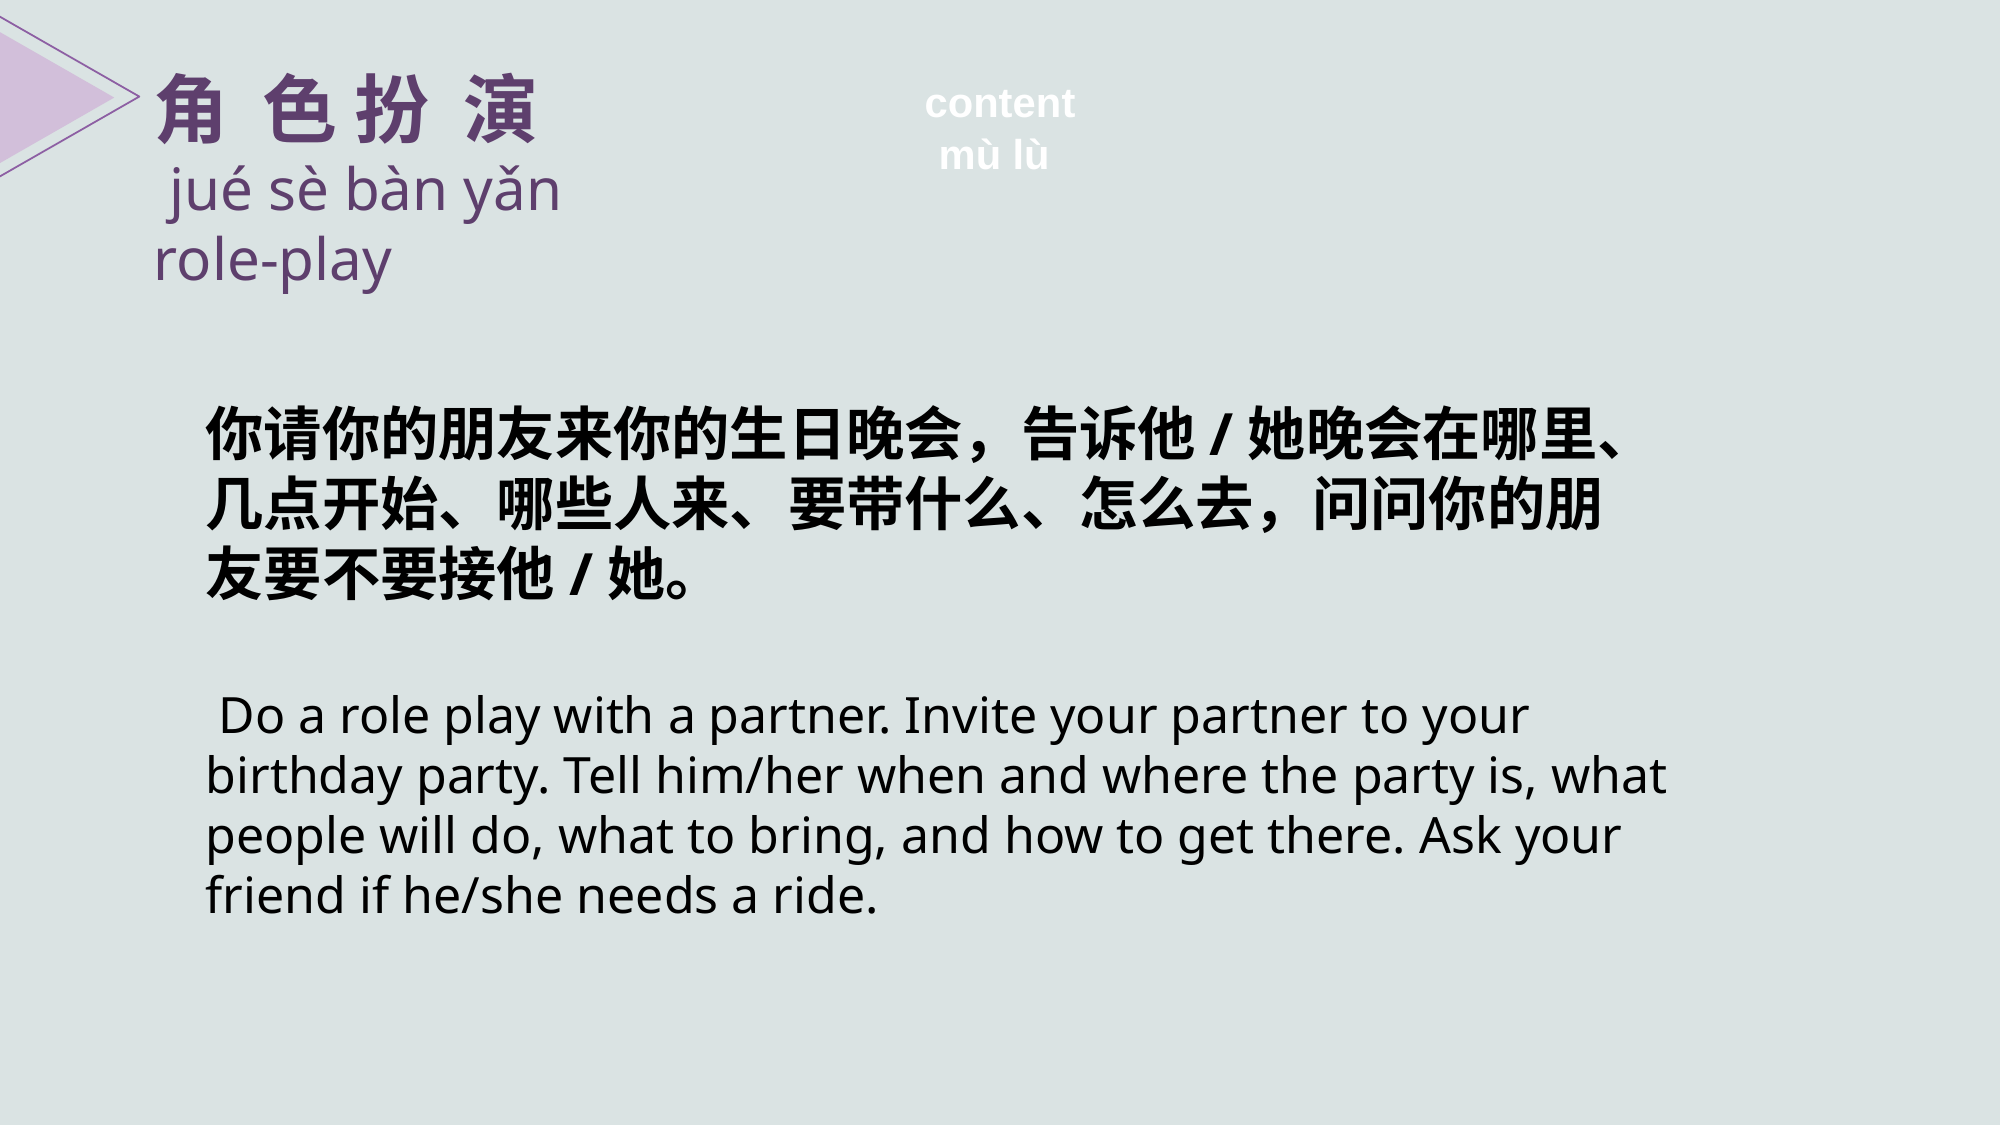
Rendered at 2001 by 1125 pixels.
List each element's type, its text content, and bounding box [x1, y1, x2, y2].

text_box content [829, 68, 1171, 131]
text_box 角 色 扮 演 jué sè bàn yǎn role-play [139, 54, 726, 300]
text_box Do a role play with a partner. Invite your partner to your birthday party. Tell him/her when and where the party is, what people will do, what to bring, and how to get there. Ask your friend if he/she needs a ride. [190, 675, 1756, 931]
text_box mù lù [858, 120, 1142, 173]
text_box 你请你的朋友来你的生日晚会，告诉他/她晚会在哪里、几点开始、哪些人来、要带什么、怎么去，问问你的朋友要不要接他/她。 [190, 389, 1657, 615]
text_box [0, 10, 140, 183]
